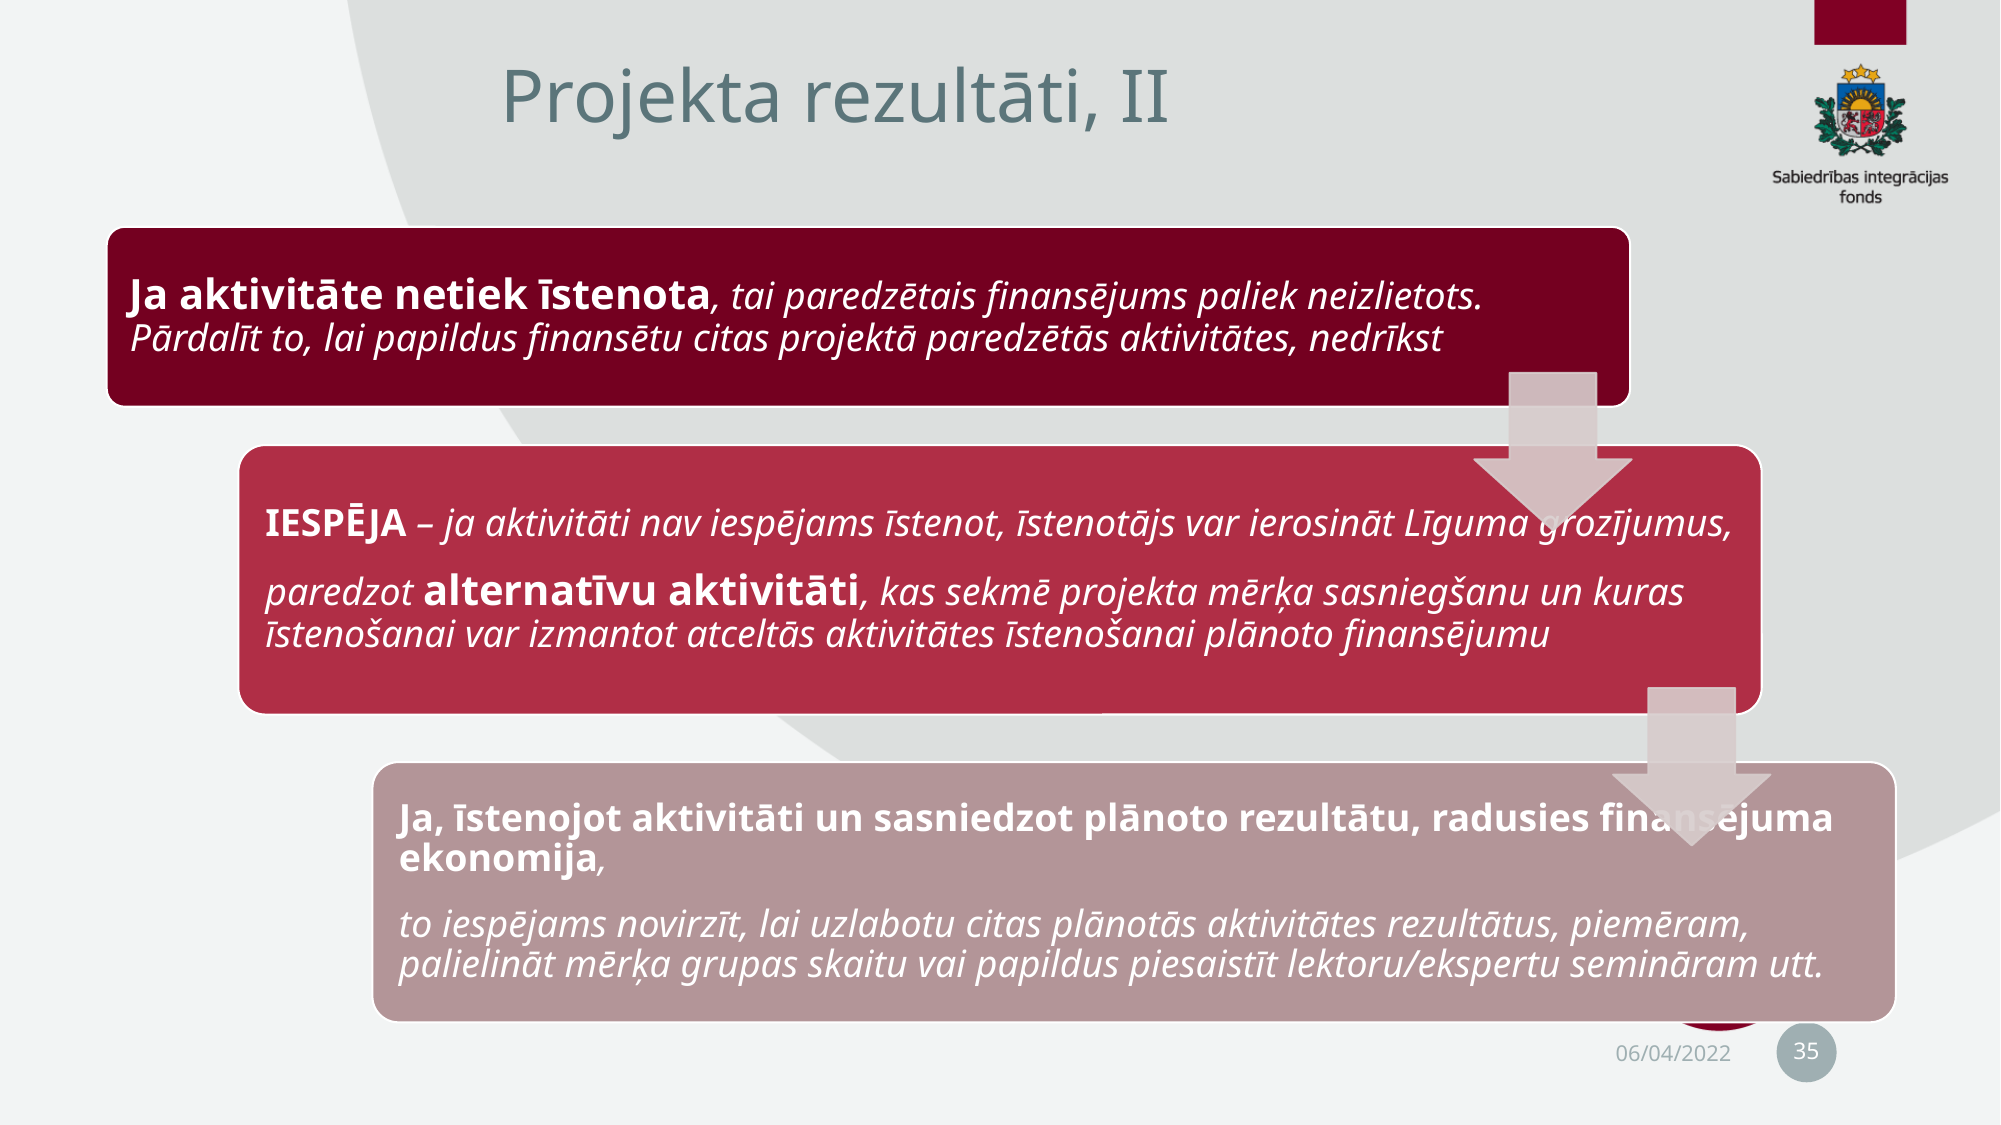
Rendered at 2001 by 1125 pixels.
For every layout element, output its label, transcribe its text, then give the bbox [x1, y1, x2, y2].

picture [0, 0, 2001, 1125]
slide_number 35 [1776, 1026, 1837, 1083]
title Projekta rezultāti, II [0, 50, 1694, 234]
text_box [106, 218, 1899, 1026]
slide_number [1294, 1026, 1747, 1079]
